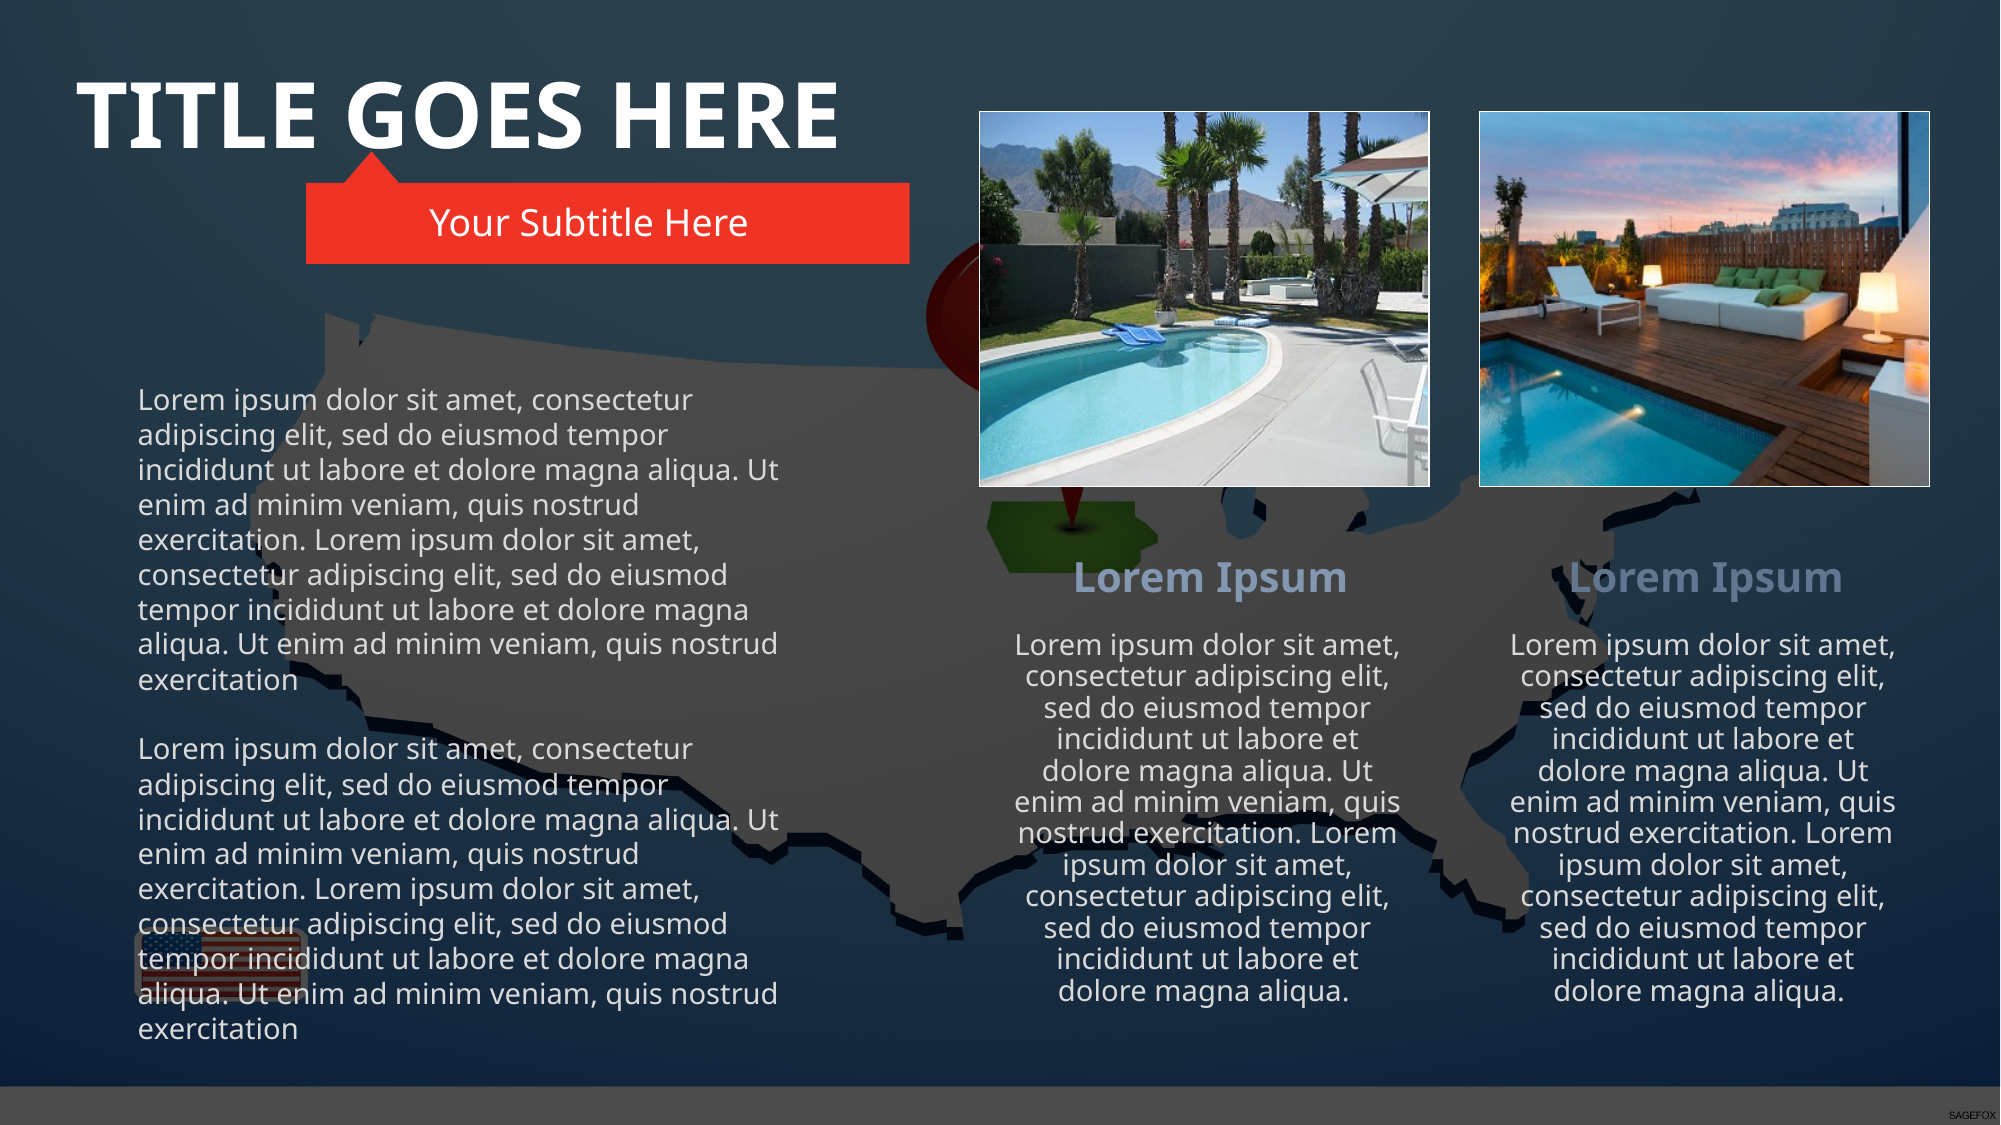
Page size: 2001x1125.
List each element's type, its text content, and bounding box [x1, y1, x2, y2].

picture [0, 0, 2001, 1125]
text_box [1509, 543, 1900, 1006]
text_box TITLE GOES HERE [60, 49, 965, 175]
text_box [978, 110, 1430, 487]
text_box [1478, 110, 1930, 487]
text_box Lorem ipsum dolor sit amet, consectetur adipiscing elit, sed do eiusmod tempor incididunt ut labore et dolore magna aliqua. Ut enim ad minim veniam, quis nostrud exercitation. Lorem ipsum dolor sit amet, consectetur adipiscing elit, sed do eiusmod tempor incididunt ut labore et dolore magna aliqua. Ut enim ad minim veniam, quis nostrud exercitation Lorem ipsum dolor sit amet, consectetur adipiscing elit, sed do eiusmod tempor incididunt ut labore et dolore magna aliqua. Ut enim ad minim veniam, quis nostrud exercitation. Lorem ipsum dolor sit amet, consectetur adipiscing elit, sed do eiusmod tempor incididunt ut labore et dolore magna aliqua. Ut enim ad minim veniam, quis nostrud exercitation [122, 373, 798, 1125]
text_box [306, 151, 910, 264]
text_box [1013, 543, 1404, 1006]
